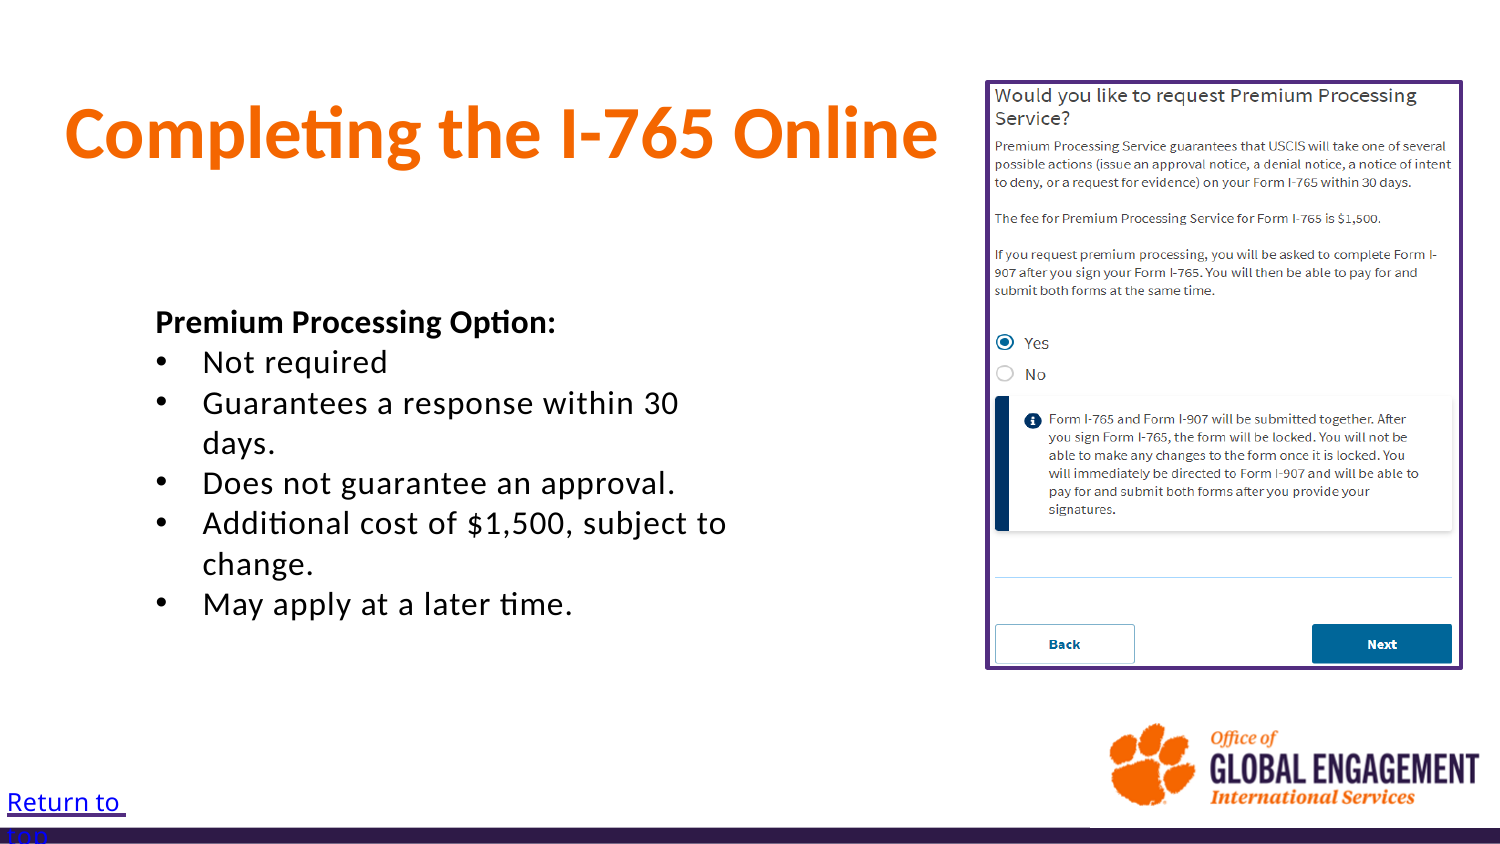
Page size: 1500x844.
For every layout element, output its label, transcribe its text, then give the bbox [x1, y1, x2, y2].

text_box Premium Processing Option: Not required Guarantees a response within 30 days. Does not guarantee an approval. Additional cost of $1,500, subject to change. May apply at a later time. [153, 298, 792, 663]
text_box Return to top [4, 784, 165, 844]
text_box [985, 80, 1463, 670]
picture [1090, 707, 1500, 828]
title Completing the I-765 Online [63, 81, 988, 225]
